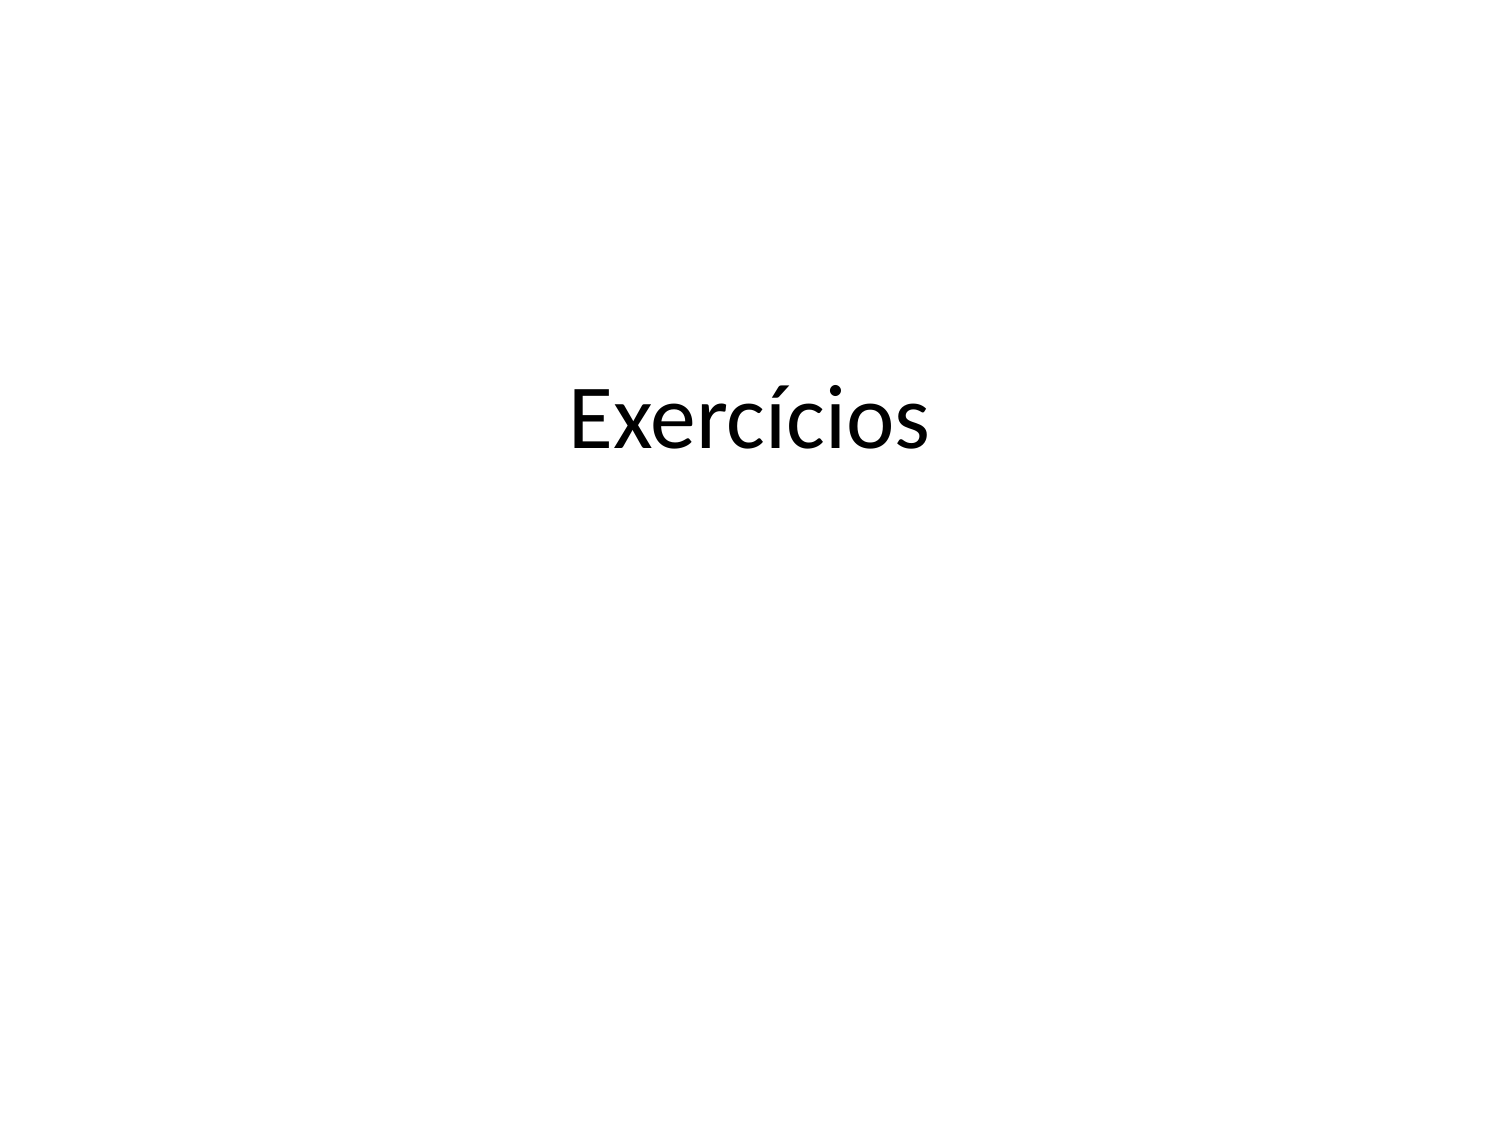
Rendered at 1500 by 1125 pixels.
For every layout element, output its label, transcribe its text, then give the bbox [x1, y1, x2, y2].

text_box Exercícios [112, 349, 1388, 591]
